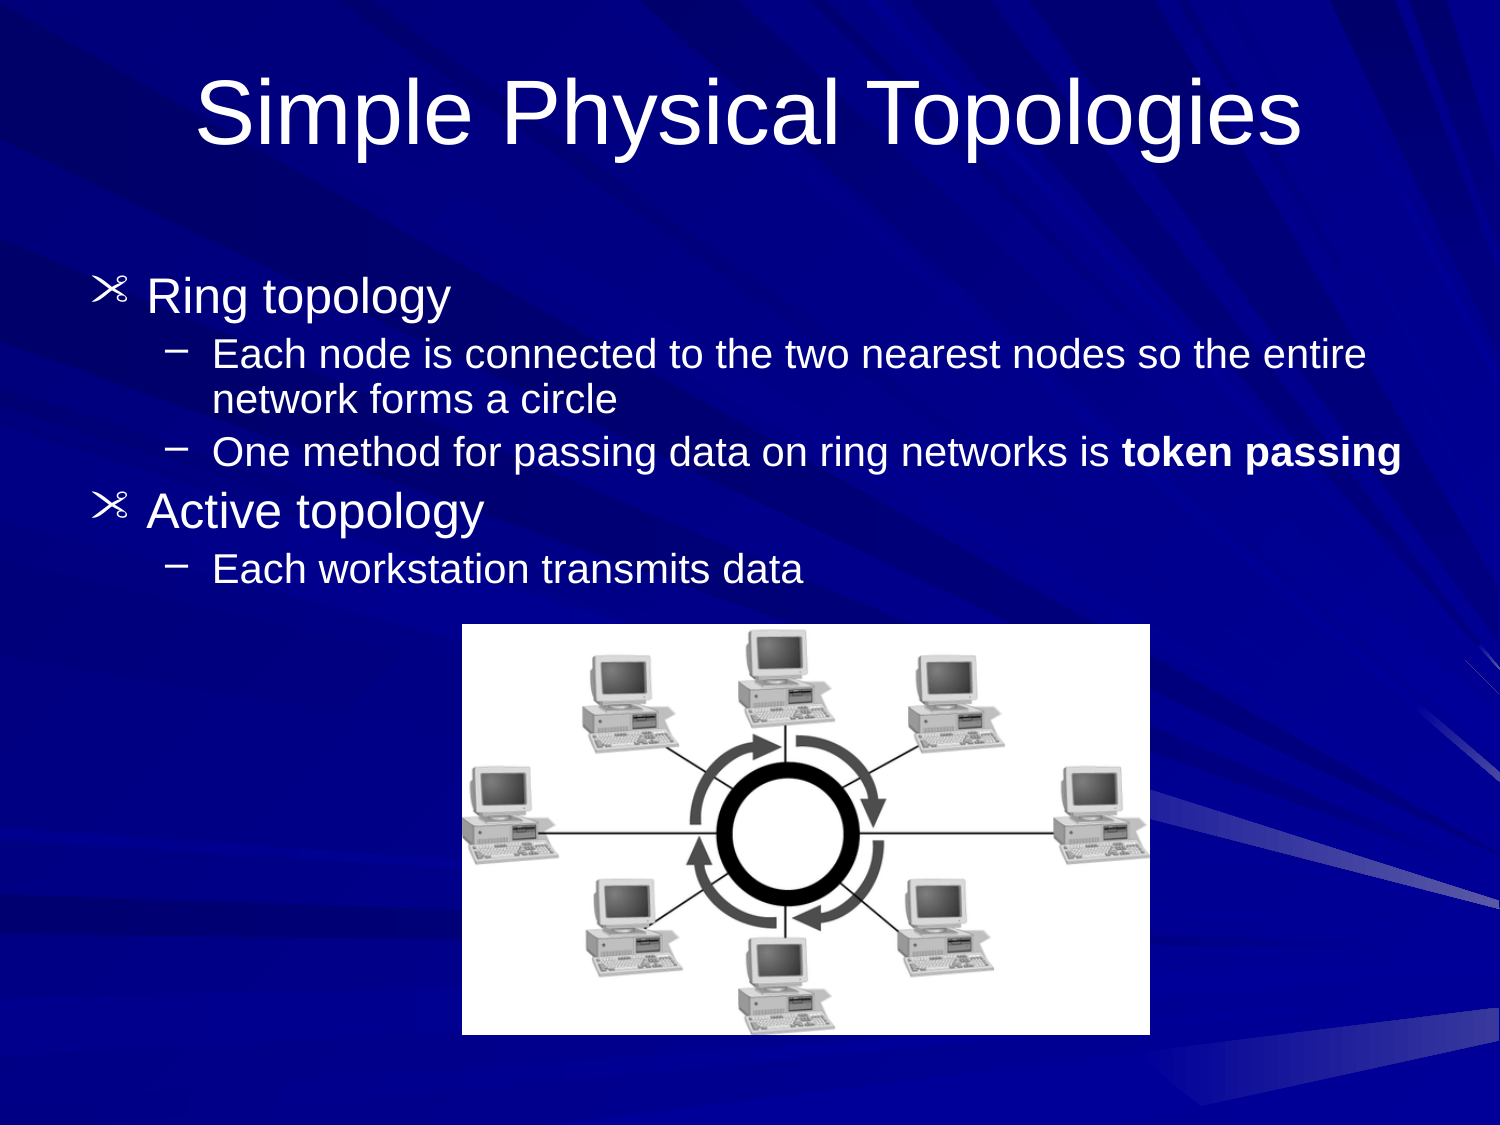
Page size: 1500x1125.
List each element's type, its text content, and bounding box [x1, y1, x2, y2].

title Simple Physical Topologies [75, 45, 1425, 234]
list Ring topology Each node is connected to the two nearest nodes so the entire network forms a circle One method for passing data on ring networks is token passing Active topology Each workstation transmits data [75, 262, 1425, 610]
picture [462, 624, 1150, 1035]
